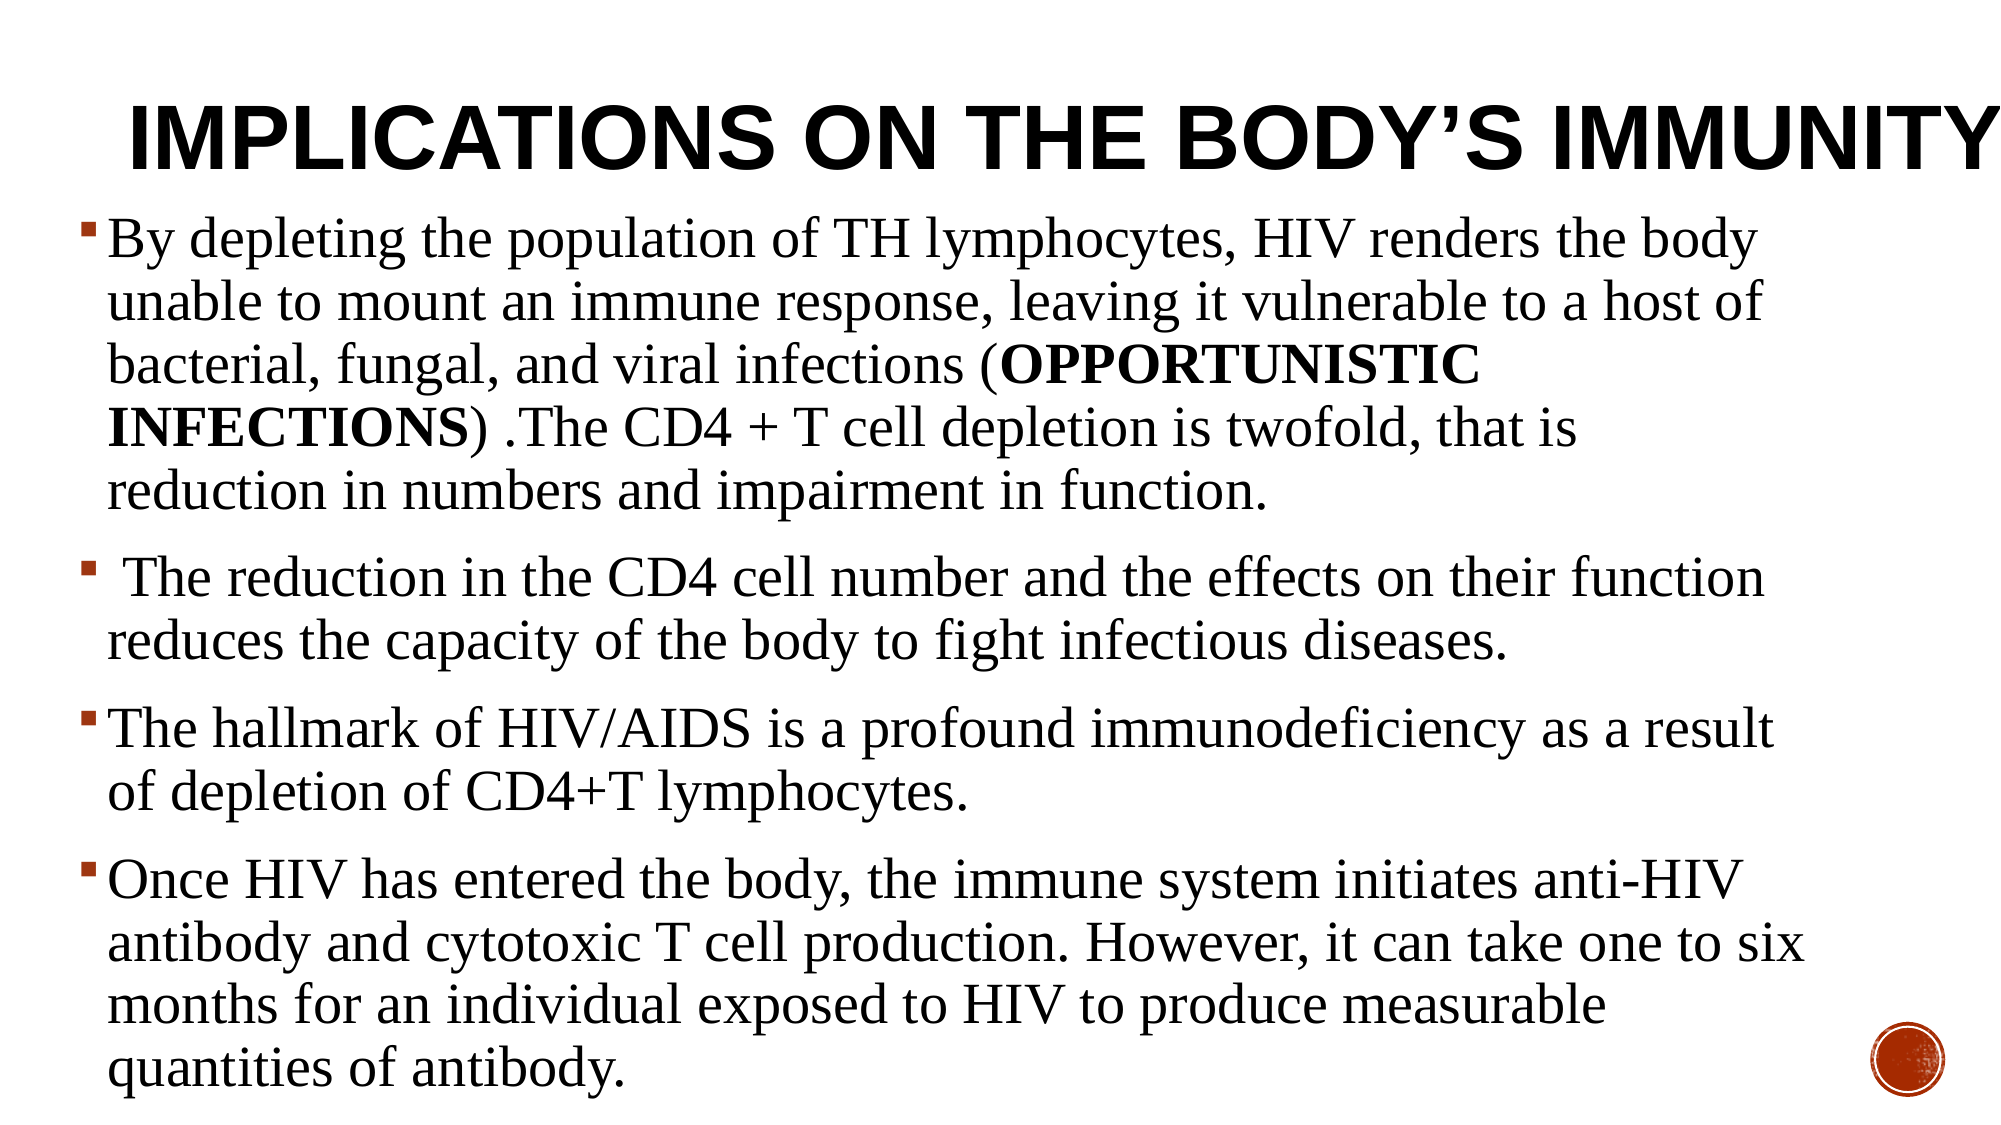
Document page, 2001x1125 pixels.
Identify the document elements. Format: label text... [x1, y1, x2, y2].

list By depleting the population of TH lymphocytes, HIV renders the body unable to mount an immune response, leaving it vulnerable to a host of bacterial, fungal, and viral infections (OPPORTUNISTIC INFECTIONS) .The CD4 + T cell depletion is twofold, that is reduction in numbers and impairment in function. The reduction in the CD4 cell number and the effects on their function reduces the capacity of the body to fight infectious diseases. The hallmark of HIV/AIDS is a profound immunodeficiency as a result of depletion of CD4+T lymphocytes. Once HIV has entered the body, the immune system initiates anti-HIV antibody and cytotoxic T cell production. However, it can take one to six months for an individual exposed to HIV to produce measurable quantities of antibody. [62, 200, 1826, 1125]
title Implications on the body’s immunity [112, 79, 2000, 200]
